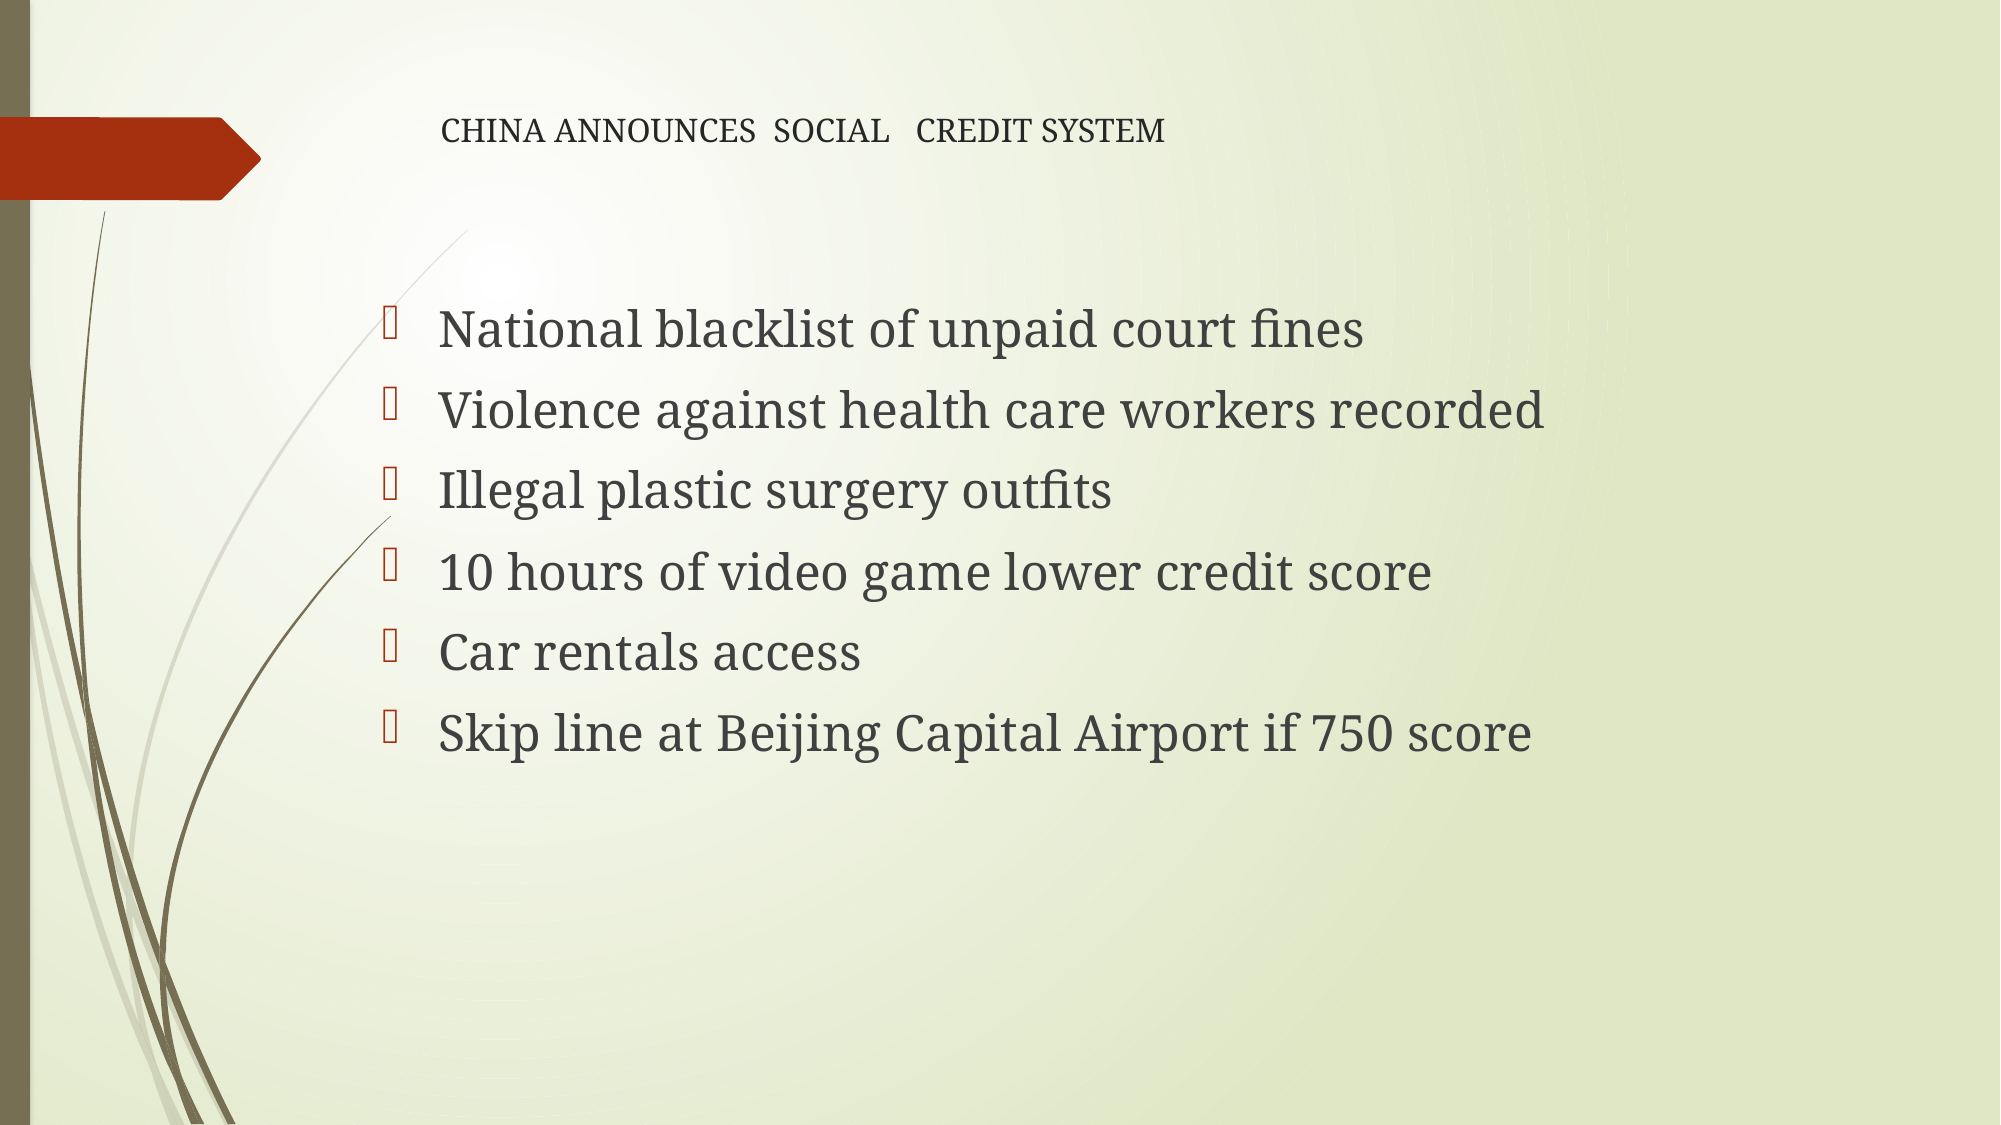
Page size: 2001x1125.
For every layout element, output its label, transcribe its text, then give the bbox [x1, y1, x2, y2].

title CHINA ANNOUNCES SOCIAL CREDIT SYSTEM [425, 102, 1888, 313]
list National blacklist of unpaid court fines Violence against health care workers recorded Illegal plastic surgery outfits 10 hours of video game lower credit score Car rentals access Skip line at Beijing Capital Airport if 750 score [366, 289, 1779, 1048]
